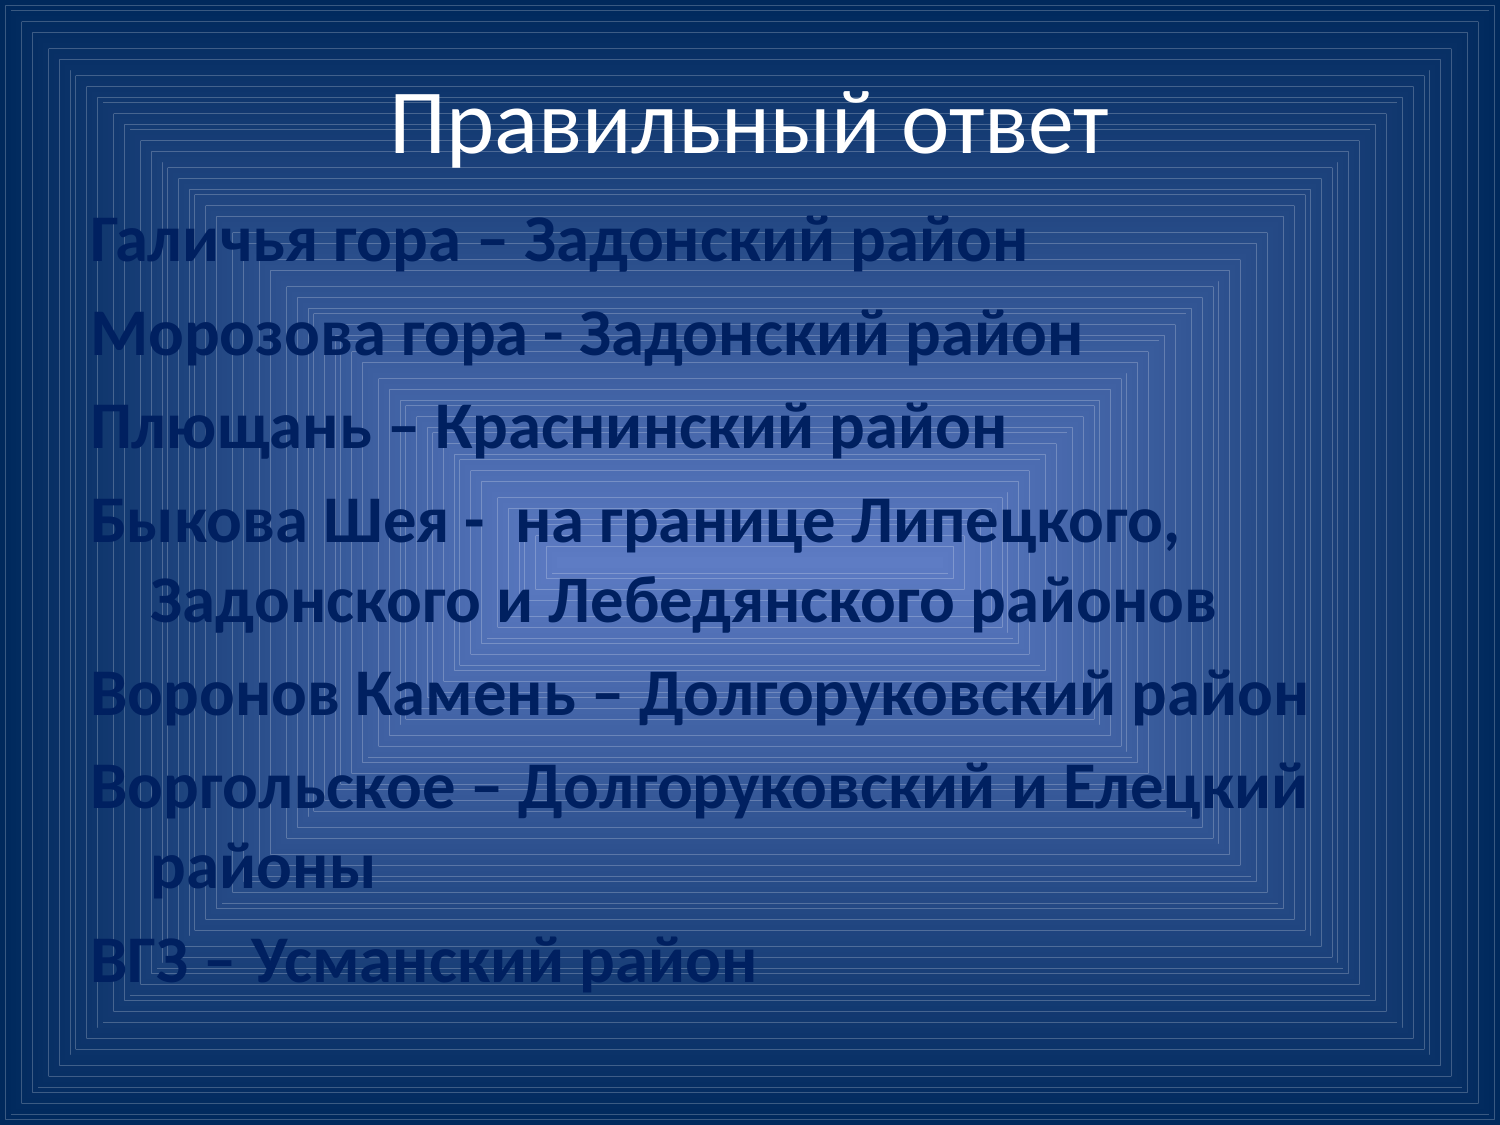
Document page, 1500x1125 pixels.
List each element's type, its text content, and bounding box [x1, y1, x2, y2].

list Галичья гора – Задонский район Морозова гора - Задонский район Плющань – Краснинский район Быкова Шея - на границе Липецкого, Задонского и Лебедянского районов Воронов Камень – Долгоруковский район Воргольское – Долгоруковский и Елецкий районы ВГЗ – Усманский район [75, 187, 1425, 1005]
title Правильный ответ [75, 35, 1425, 187]
